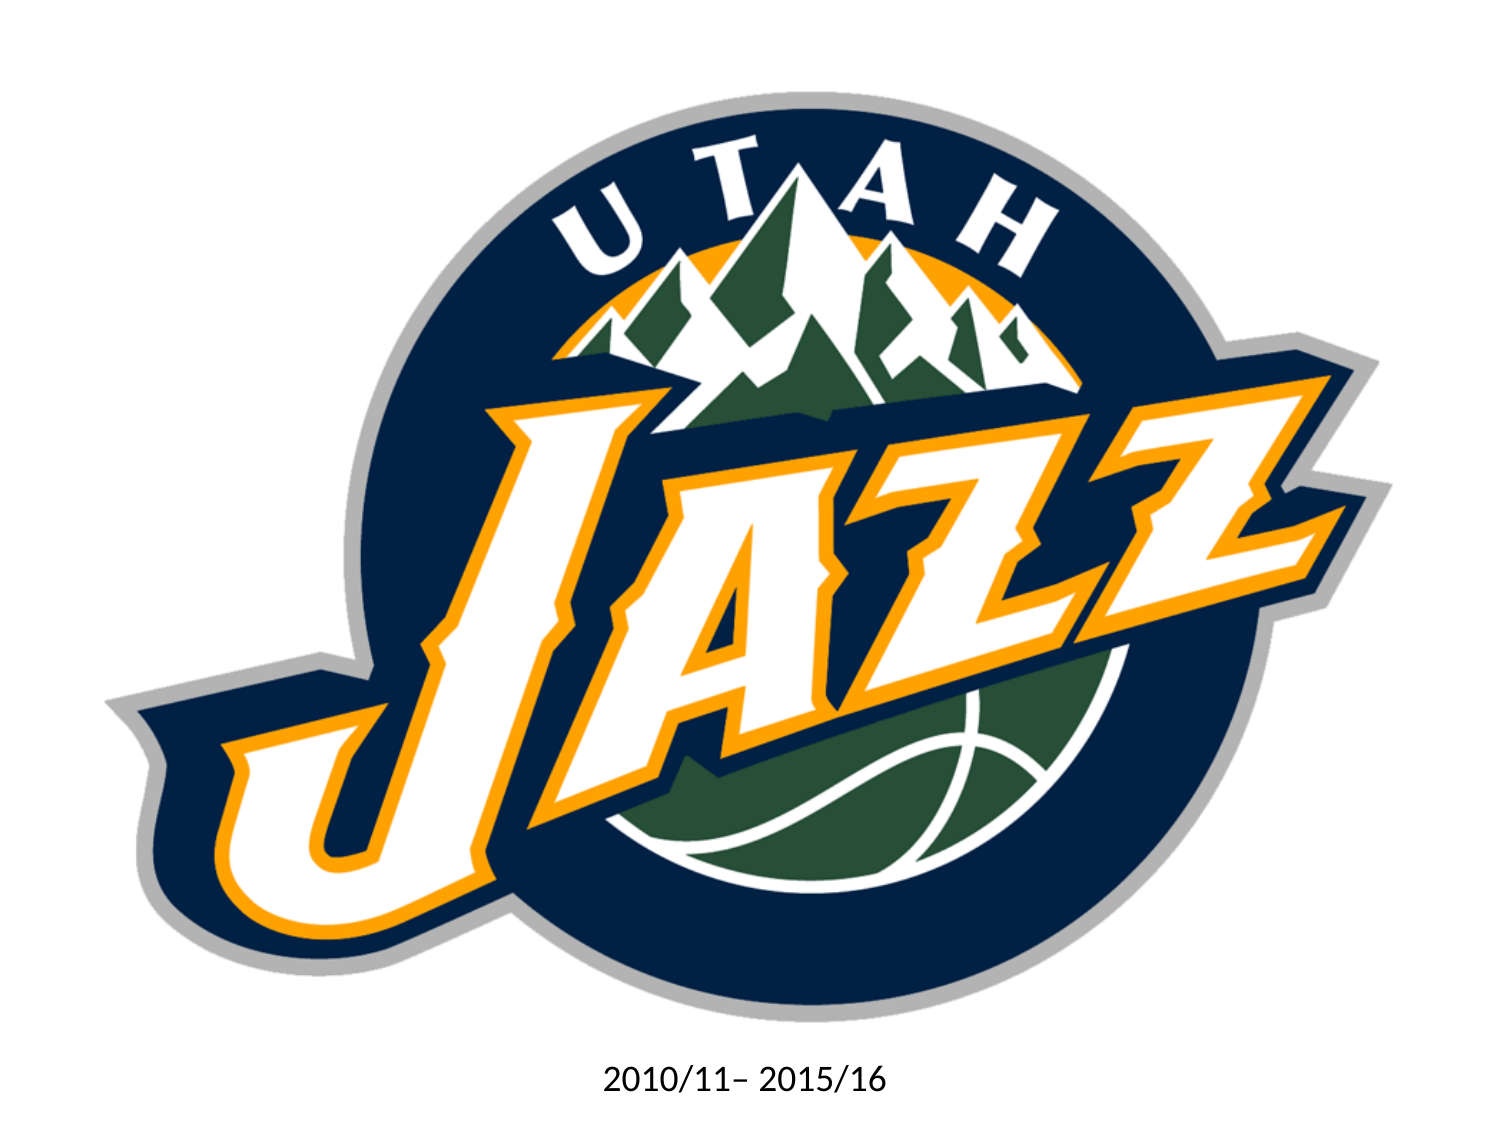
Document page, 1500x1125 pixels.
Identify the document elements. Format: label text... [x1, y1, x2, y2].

picture [101, 89, 1397, 1028]
text_box 2010/11– 2015/16 [587, 1046, 902, 1107]
